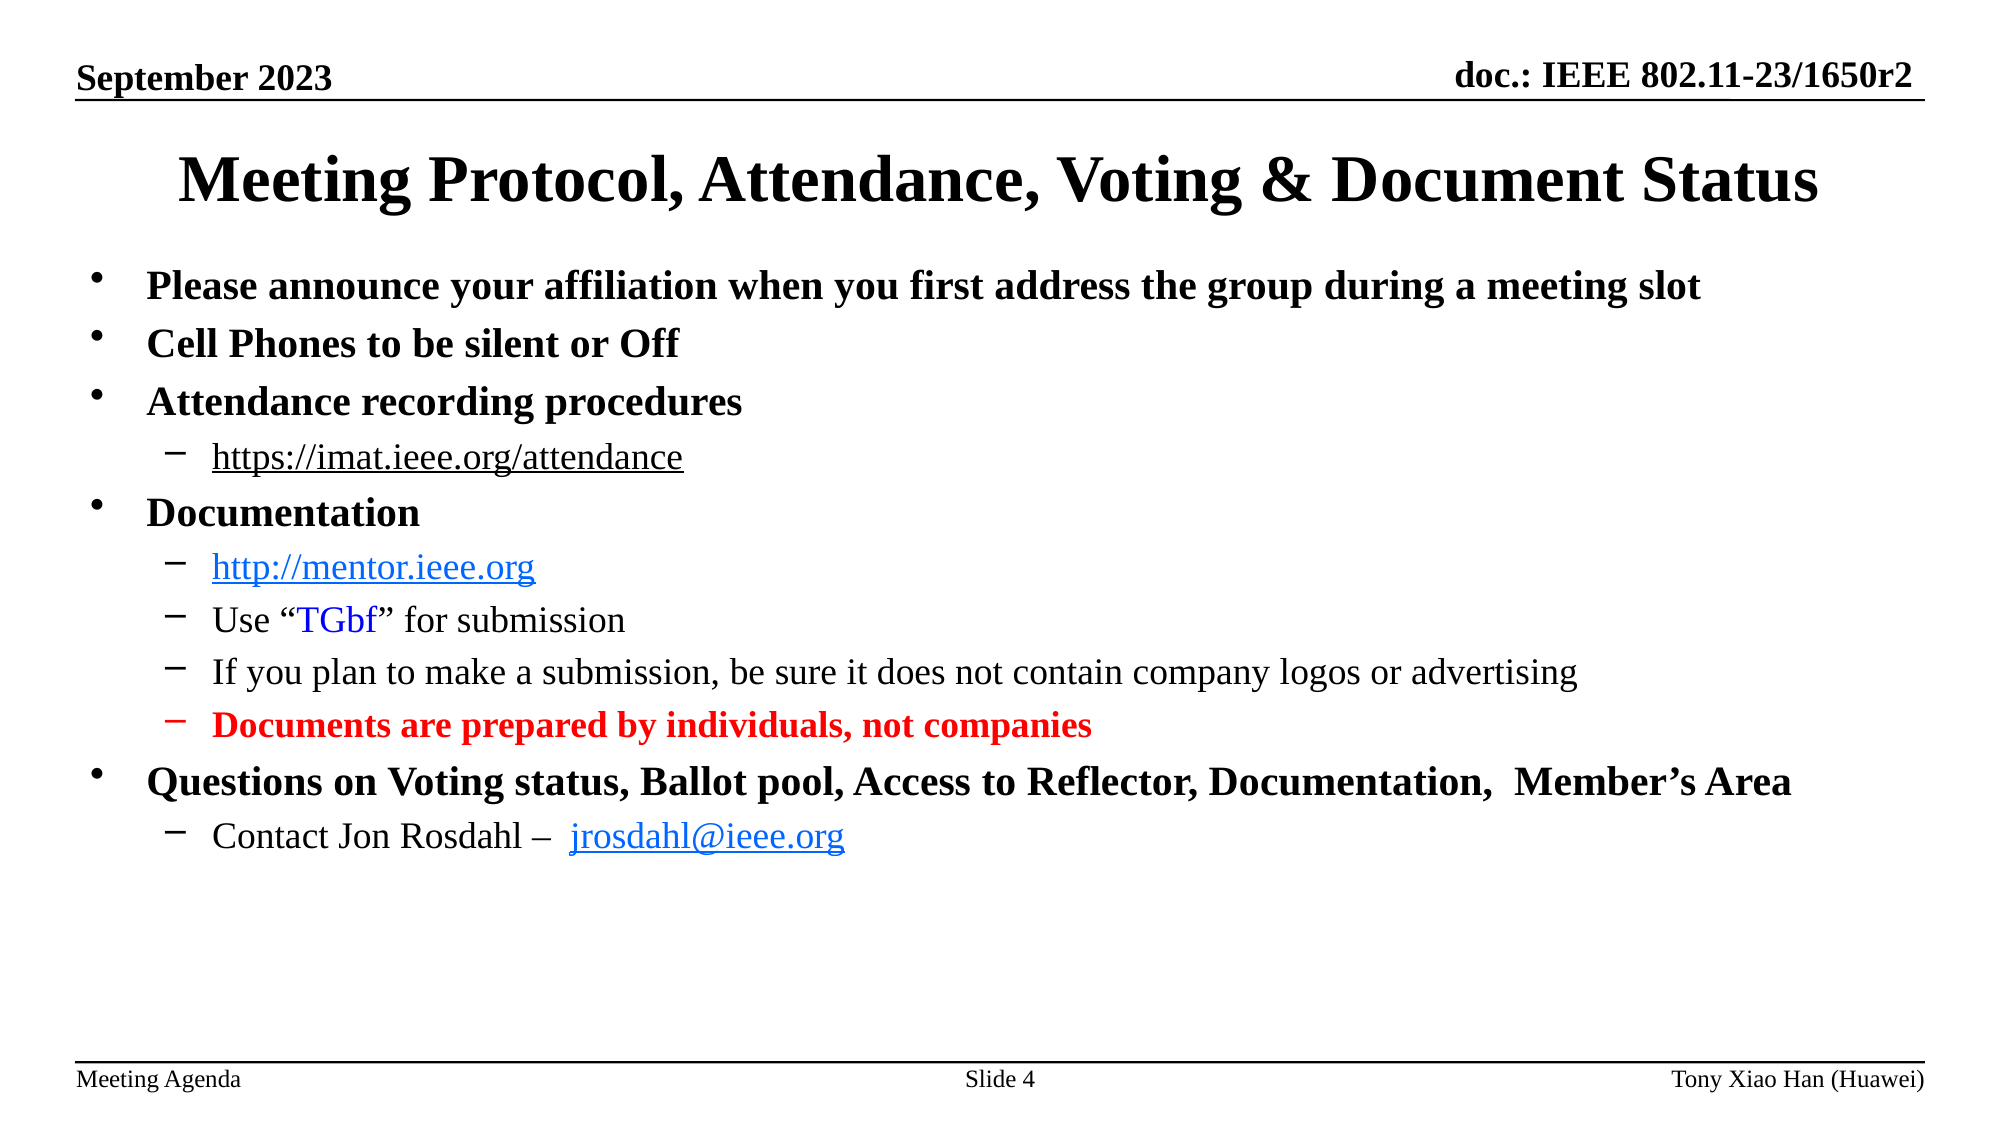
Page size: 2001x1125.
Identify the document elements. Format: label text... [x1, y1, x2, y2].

text_box Meeting Protocol, Attendance, Voting & Document Status [75, 87, 1925, 263]
list Please announce your affiliation when you first address the group during a meeting slot Cell Phones to be silent or Off Attendance recording procedures https://imat.ieee.org/attendance Documentation http://mentor.ieee.org Use “TGbf” for submission If you plan to make a submission, be sure it does not contain company logos or advertising Documents are prepared by individuals, not companies Questions on Voting status, Ballot pool, Access to Reflector, Documentation, Member’s Area Contact Jon Rosdahl – jrosdahl@ieee.org [75, 263, 1925, 925]
